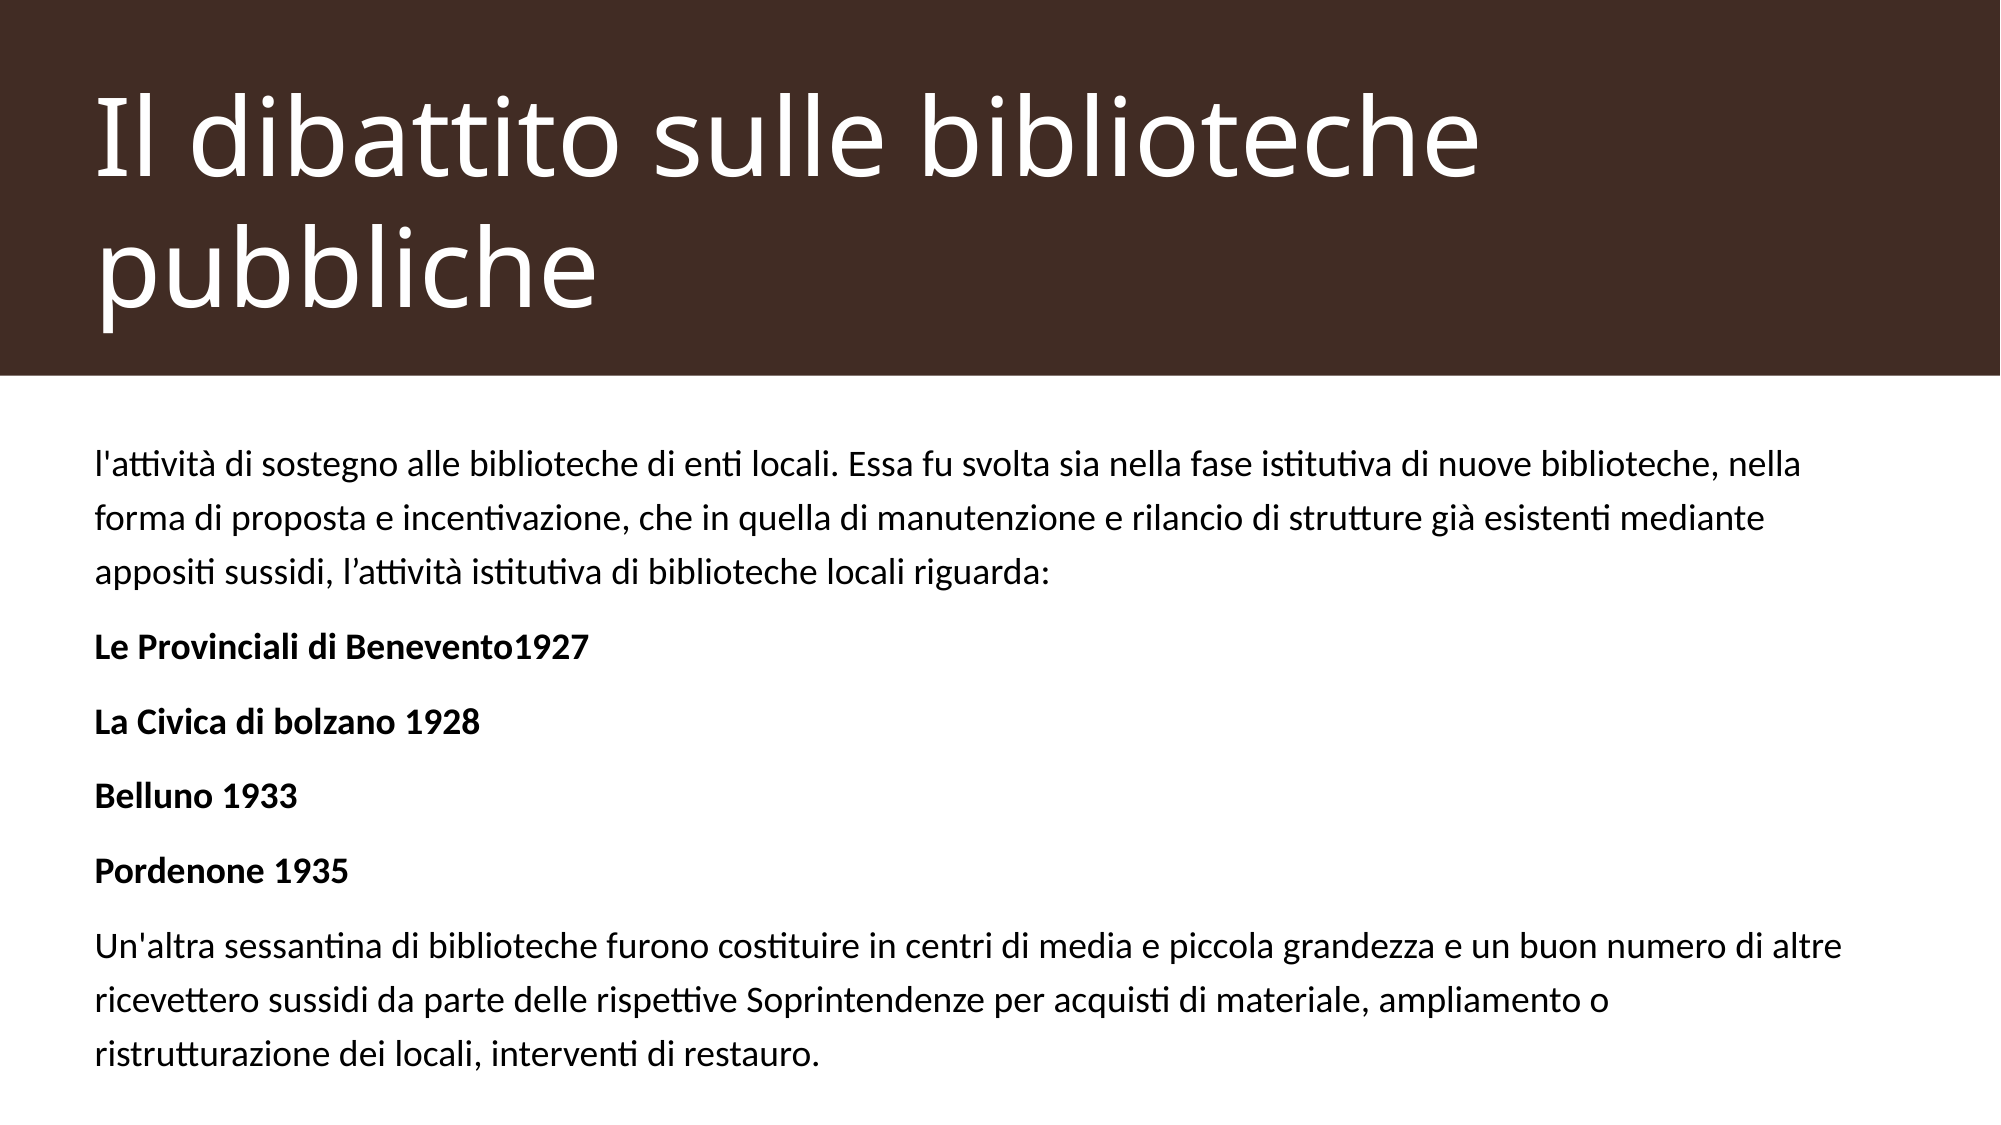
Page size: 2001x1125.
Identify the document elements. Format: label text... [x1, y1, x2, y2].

list l'attività di sostegno alle biblioteche di enti locali. Essa fu svolta sia nella fase istitutiva di nuove biblioteche, nella forma di proposta e incentivazione, che in quella di manutenzione e rilancio di strutture già esistenti mediante appositi sussidi, l’attività istitutiva di biblioteche locali riguarda: Le Provinciali di Benevento1927 La Civica di bolzano 1928 Belluno 1933 Pordenone 1935 Un'altra sessantina di biblioteche furono costituire in centri di media e piccola grandezza e un buon numero di altre ricevettero sussidi da parte delle rispettive Soprintendenze per acquisti di materiale, ampliamento o ristrutturazione dei locali, interventi di restauro. [79, 422, 1863, 1095]
title Il dibattito sulle biblioteche pubbliche [79, 59, 1863, 337]
